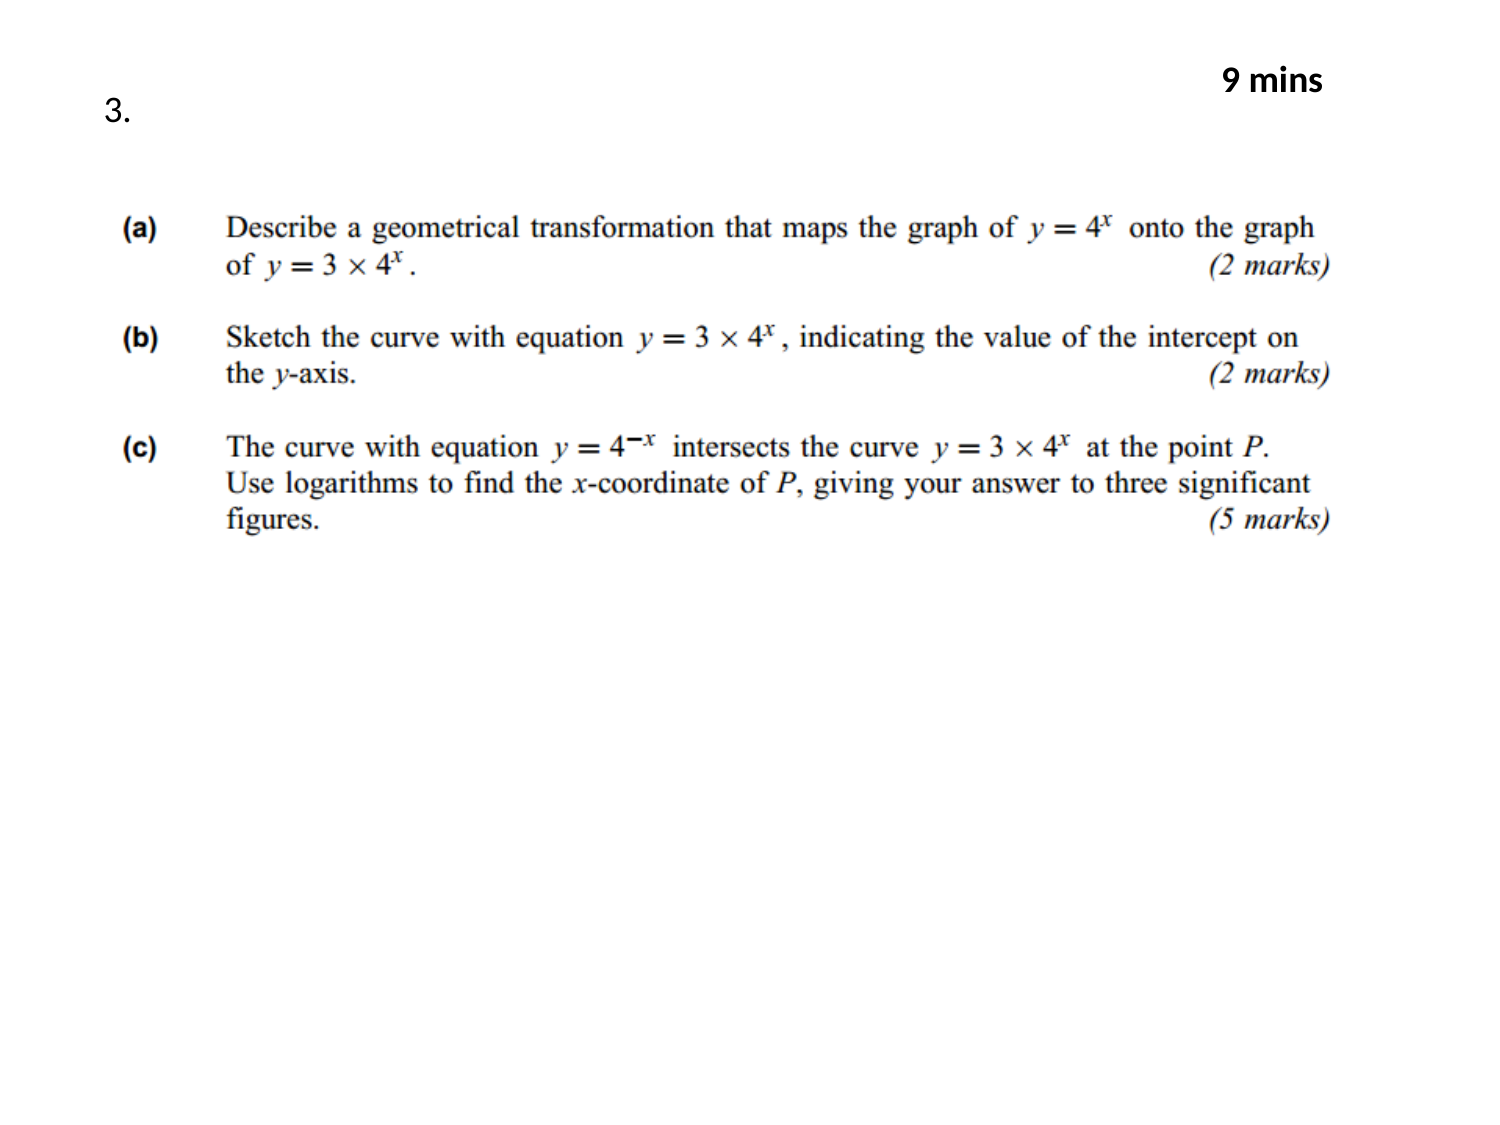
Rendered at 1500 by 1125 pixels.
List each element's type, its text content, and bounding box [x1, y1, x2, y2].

picture [113, 184, 1338, 587]
text_box 9 mins [1206, 47, 1339, 108]
text_box 3. [88, 78, 148, 138]
